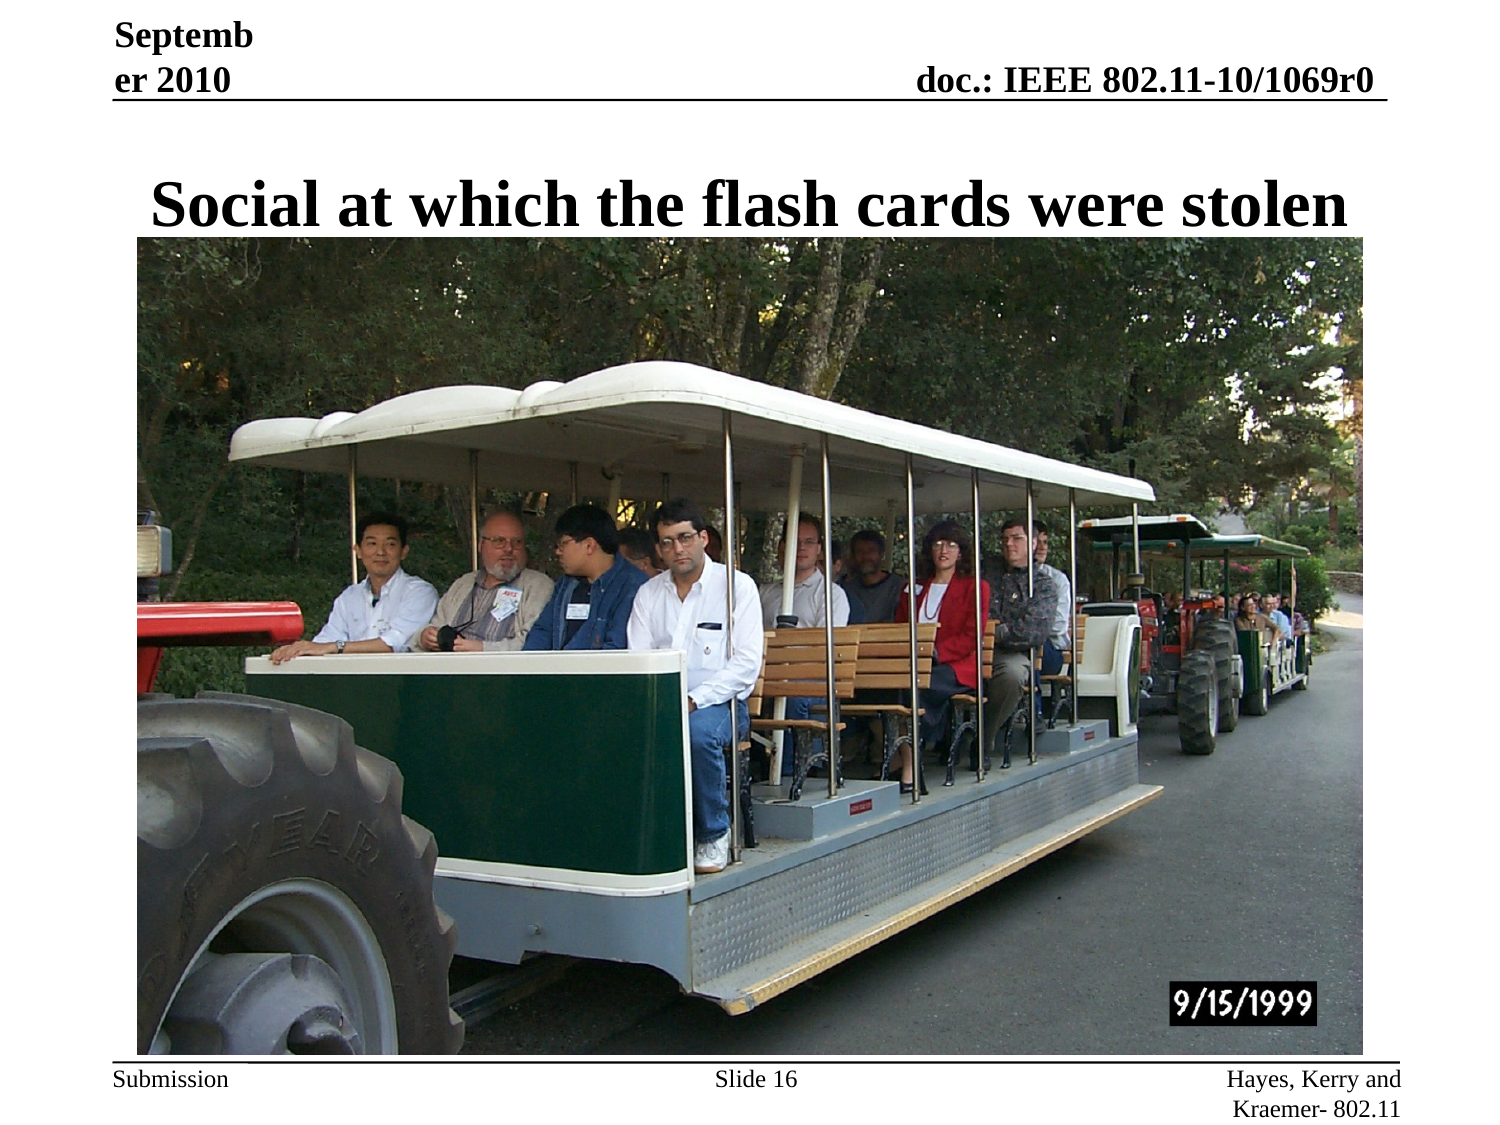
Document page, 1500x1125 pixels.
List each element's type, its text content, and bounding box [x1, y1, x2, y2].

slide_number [114, 54, 269, 100]
slide_number Slide 16 [712, 1063, 800, 1093]
title Social at which the flash cards were stolen [112, 112, 1388, 288]
footer Hayes, Kerry and Kraemer- 802.11 WG Chairs [1199, 1062, 1402, 1093]
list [137, 237, 1363, 1055]
